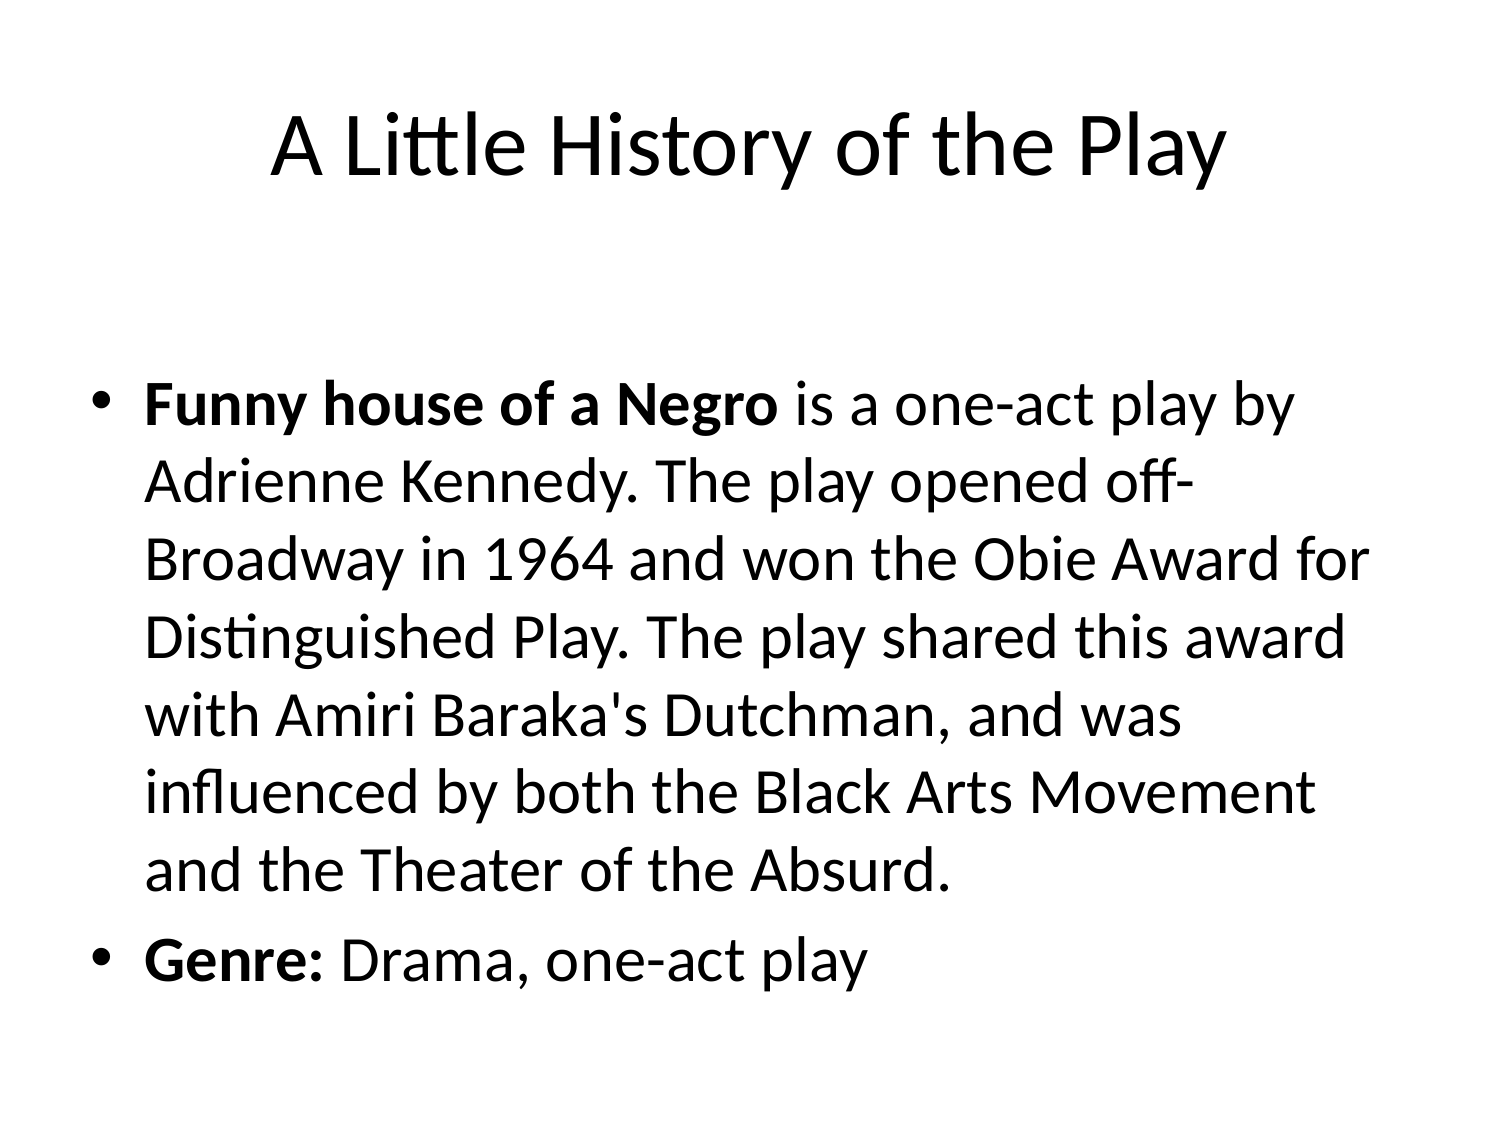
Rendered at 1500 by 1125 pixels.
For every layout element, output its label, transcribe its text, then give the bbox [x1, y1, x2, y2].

list Funny house of a Negro is a one-act play by Adrienne Kennedy. The play opened off-Broadway in 1964 and won the Obie Award for Distinguished Play. The play shared this award with Amiri Baraka's Dutchman, and was influenced by both the Black Arts Movement and the Theater of the Absurd. Genre: Drama, one-act play [75, 262, 1425, 1005]
title A Little History of the Play [75, 45, 1425, 233]
